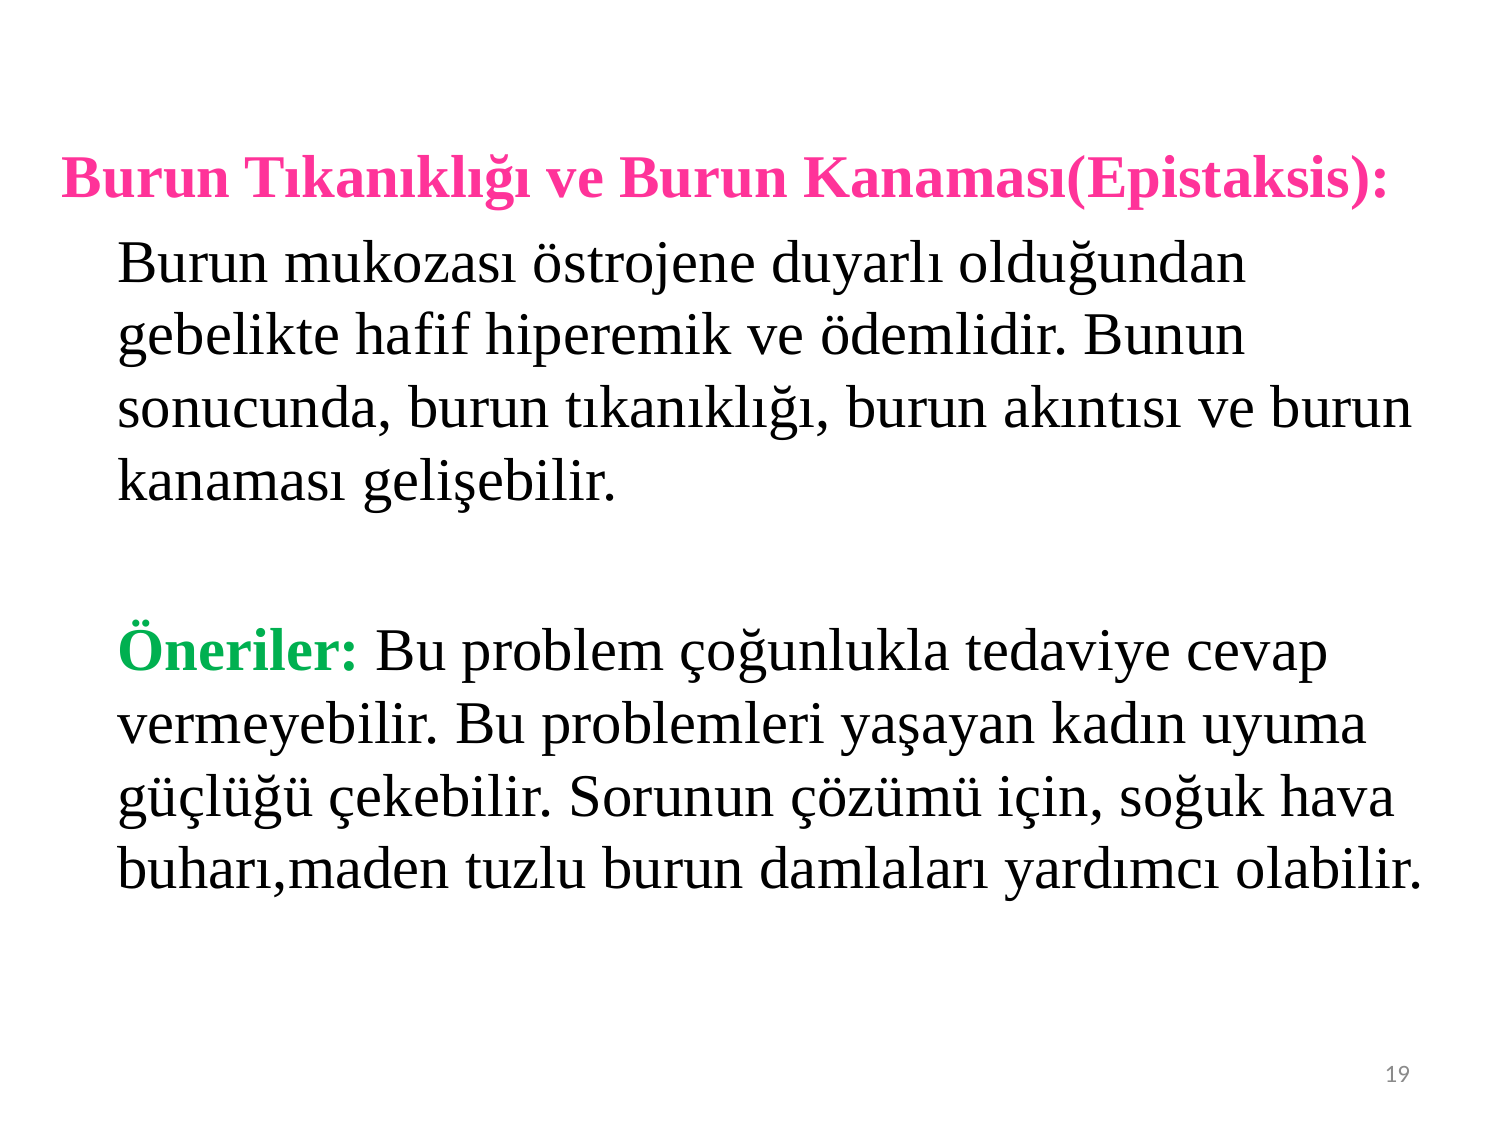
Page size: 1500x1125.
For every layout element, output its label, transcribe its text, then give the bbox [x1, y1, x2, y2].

list Burun Tıkanıklığı ve Burun Kanaması(Epistaksis): Burun mukozası östrojene duyarlı olduğundan gebelikte hafif hiperemik ve ödemlidir. Bunun sonucunda, burun tıkanıklığı, burun akıntısı ve burun kanaması gelişebilir. Öneriler: Bu problem çoğunlukla tedaviye cevap vermeyebilir. Bu problemleri yaşayan kadın uyuma güçlüğü çekebilir. Sorunun çözümü için, soğuk hava buharı,maden tuzlu burun damlaları yardımcı olabilir. [46, 128, 1465, 1055]
slide_number 19 [1074, 1042, 1425, 1103]
